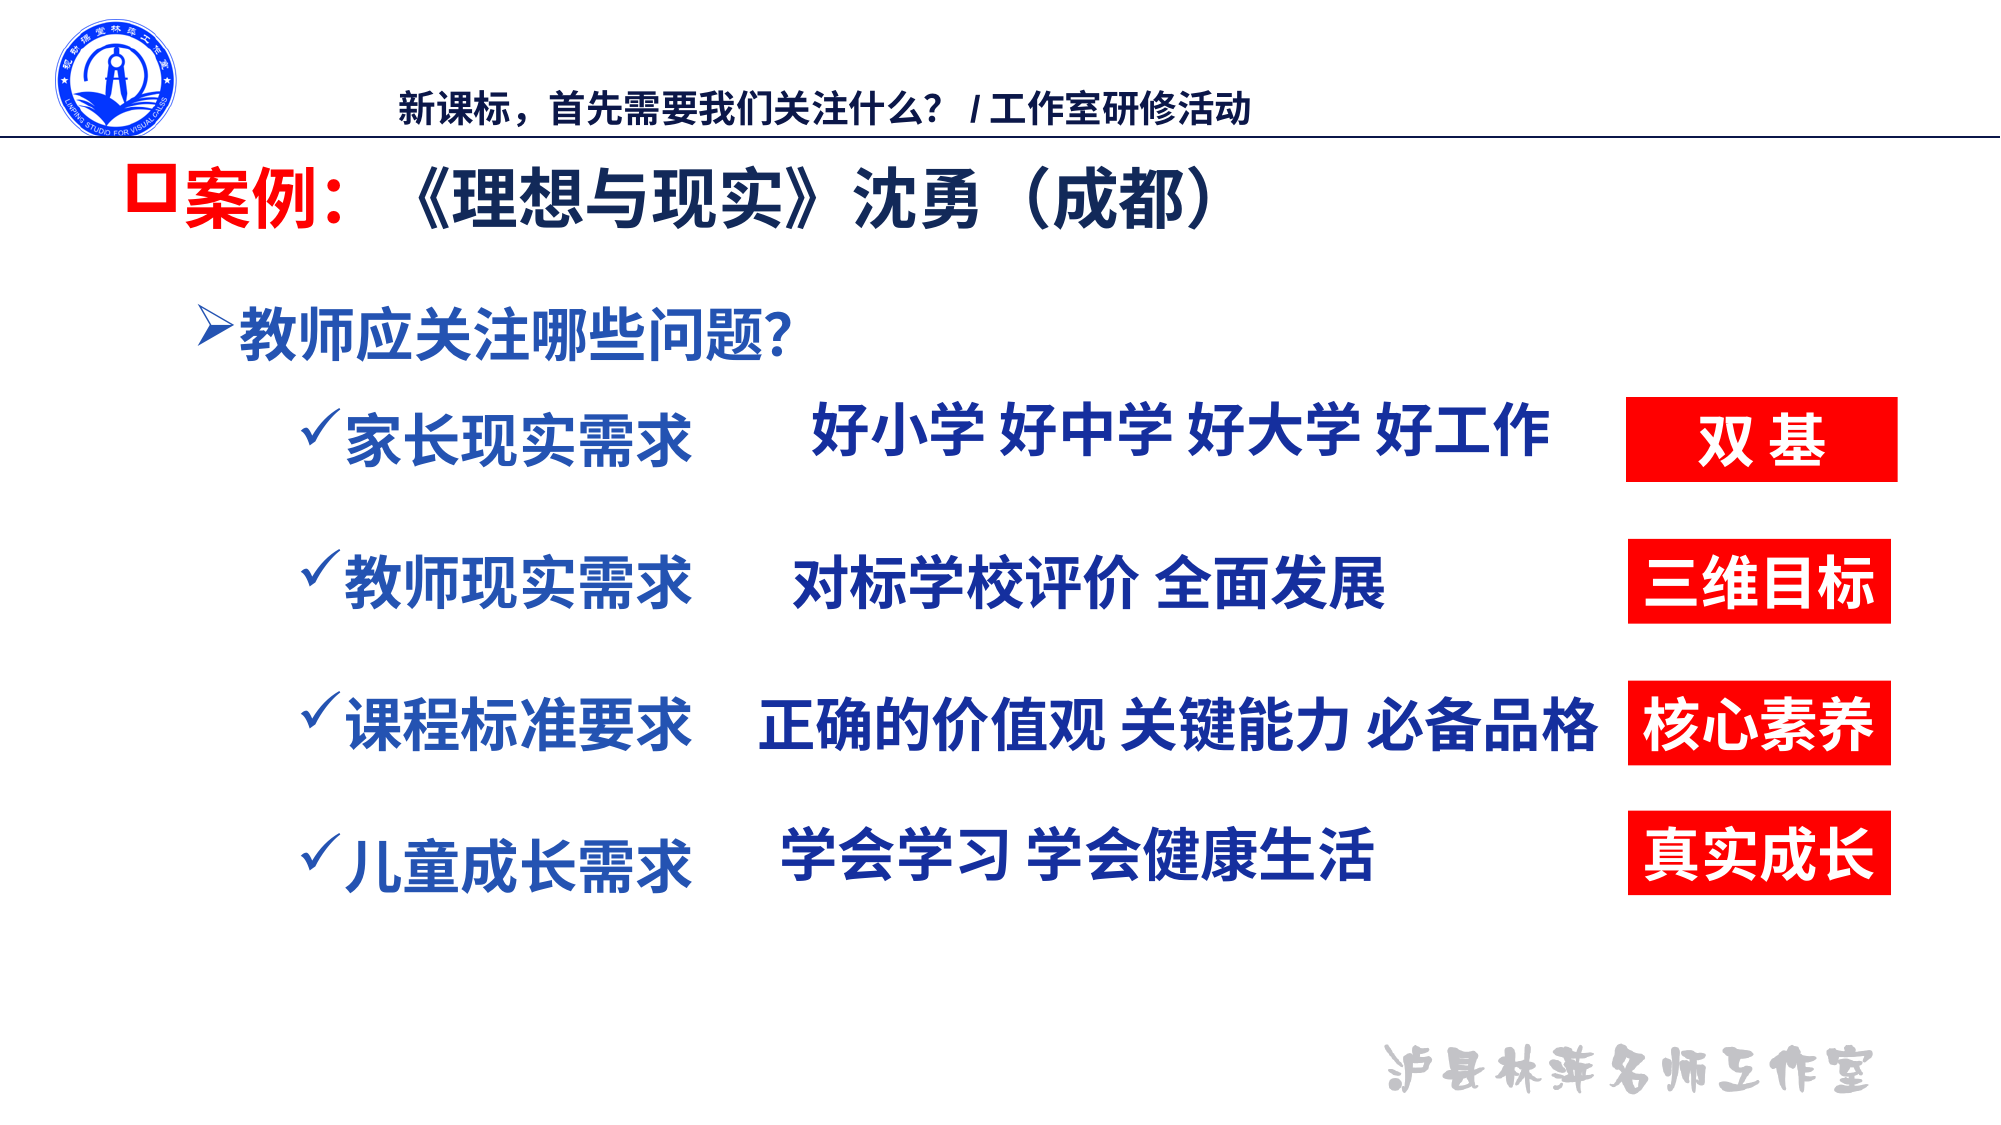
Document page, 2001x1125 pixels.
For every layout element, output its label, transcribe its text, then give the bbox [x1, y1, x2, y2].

text_box 正确的价值观 关键能力 必备品格 [741, 679, 1616, 767]
text_box 核心素养 [1628, 680, 1891, 766]
text_box 案例：《理想与现实》沈勇（成都） [106, 147, 1269, 246]
text_box 课程标准要求 [279, 679, 711, 767]
text_box 好小学 好中学 好大学 好工作 [795, 383, 1568, 472]
text_box 三维目标 [1628, 538, 1891, 624]
text_box 教师现实需求 [279, 537, 711, 626]
text_box 真实成长 [1628, 810, 1891, 896]
text_box 教师应关注哪些问题？ [178, 255, 837, 376]
text_box 对标学校评价 全面发展 [775, 537, 1404, 626]
text_box 儿童成长需求 [279, 820, 711, 909]
text_box 双 基 [1626, 397, 1898, 482]
text_box 家长现实需求 [279, 395, 711, 484]
text_box 学会学习 学会健康生活 [763, 808, 1392, 897]
picture [1377, 1034, 1877, 1101]
picture [55, 19, 181, 136]
